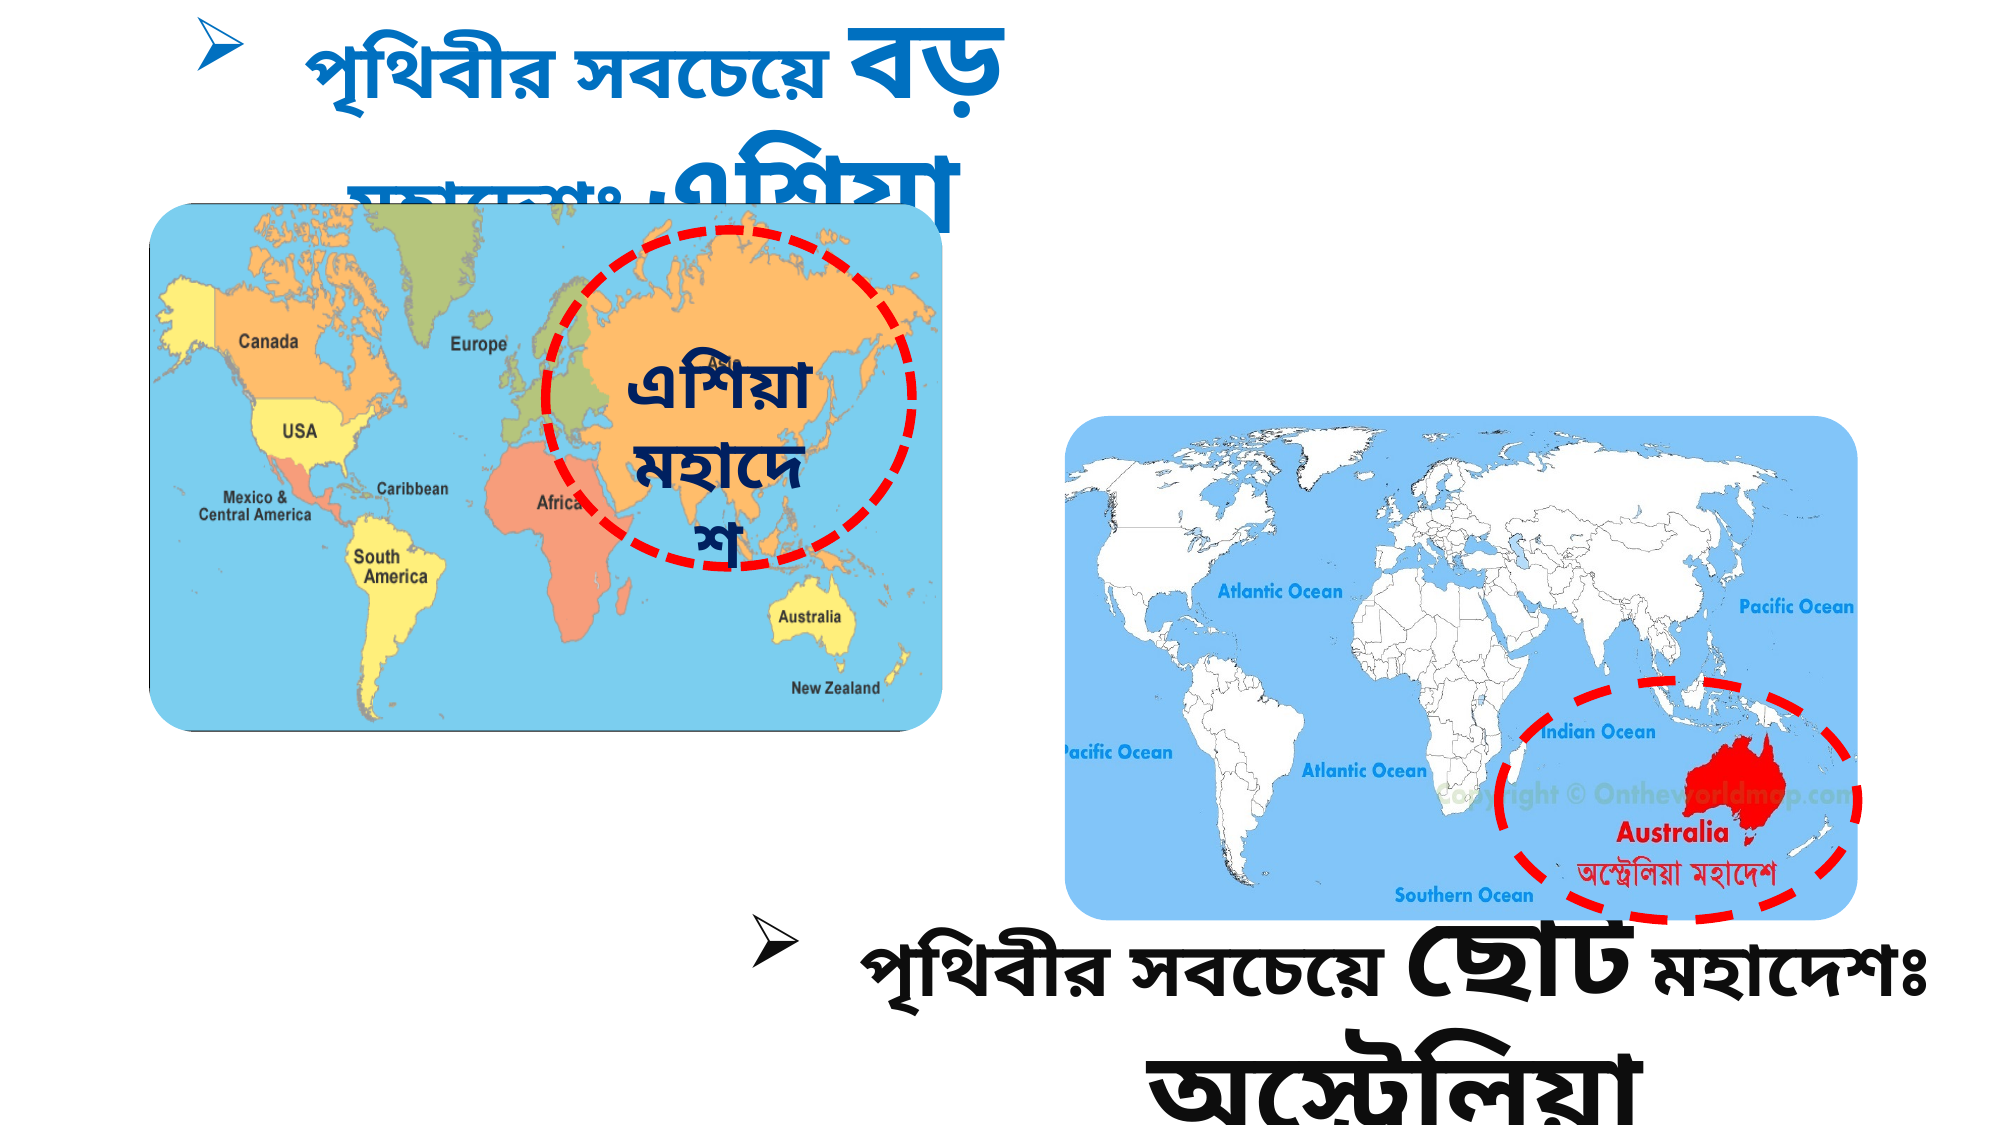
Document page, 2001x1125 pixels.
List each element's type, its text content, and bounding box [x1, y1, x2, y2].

text_box পৃথিবীর সবচেয়ে ছোট মহাদেশঃ অস্ট্রেলিয়া [676, 940, 2000, 1097]
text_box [149, 203, 943, 732]
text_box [1064, 415, 1858, 921]
text_box পৃথিবীর সবচেয়ে বড় মহাদেশঃ এশিয়া [28, 42, 1167, 200]
